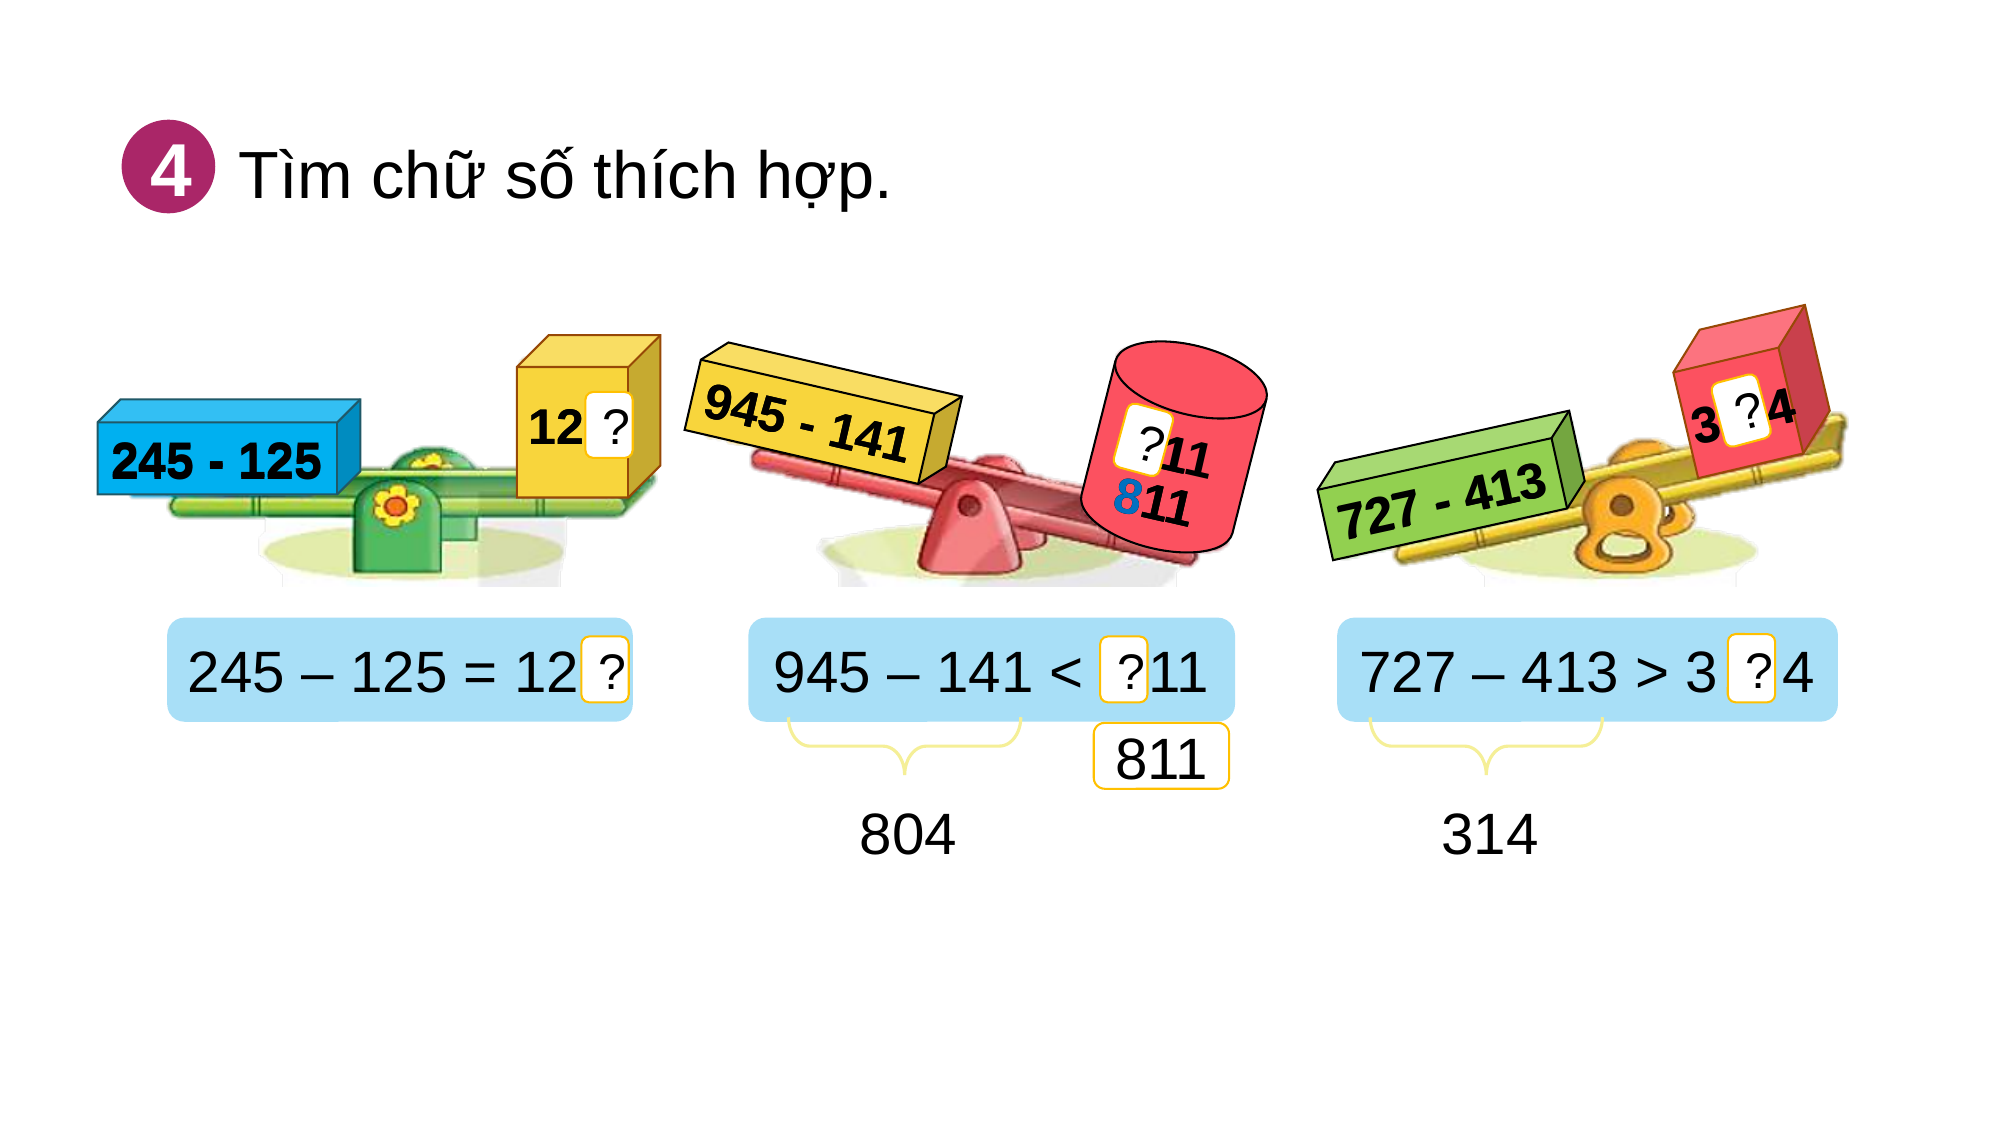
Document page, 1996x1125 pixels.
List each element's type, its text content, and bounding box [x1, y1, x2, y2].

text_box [1670, 320, 1824, 465]
text_box 804 [844, 788, 986, 874]
text_box 811 [1093, 722, 1230, 789]
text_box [513, 334, 661, 498]
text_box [121, 119, 1276, 221]
text_box [1370, 717, 1603, 776]
text_box 245 – 125 = 120 [167, 617, 633, 722]
picture [119, 315, 1852, 587]
text_box ? [581, 636, 629, 703]
text_box ? [1100, 636, 1148, 703]
text_box 314 [1426, 788, 1568, 874]
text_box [95, 399, 386, 498]
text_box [690, 365, 955, 463]
text_box 727 – 413 > 3 0 4 [1337, 617, 1838, 722]
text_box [1318, 437, 1584, 535]
text_box [788, 717, 1021, 776]
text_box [1085, 461, 1321, 561]
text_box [1095, 342, 1283, 460]
text_box 945 – 141 < 911 [748, 617, 1236, 722]
text_box ? [1727, 634, 1776, 703]
